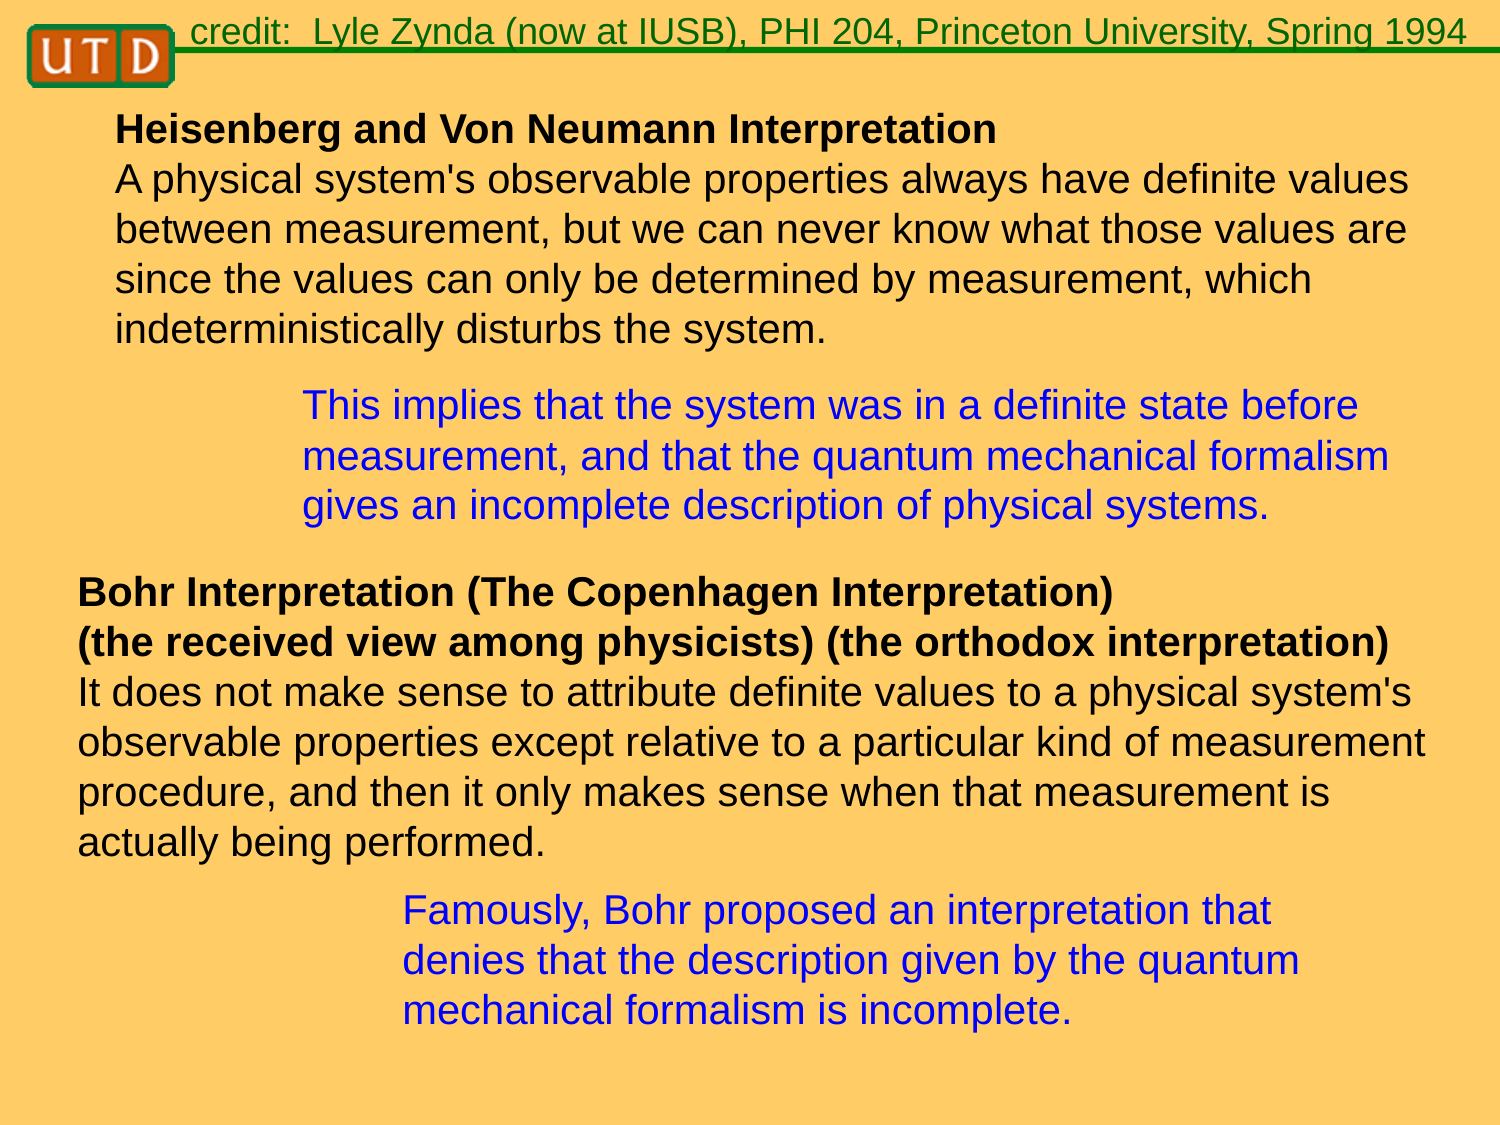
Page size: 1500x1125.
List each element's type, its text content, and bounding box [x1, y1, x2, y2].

text_box Heisenberg and Von Neumann Interpretation A physical system's observable properties always have definite values between measurement, but we can never know what those values are since the values can only be determined by measurement, which indeterministically disturbs the system. [99, 94, 1425, 360]
text_box This implies that the system was in a definite state before measurement, and that the quantum mechanical formalism gives an incomplete description of physical systems. [287, 370, 1475, 536]
text_box credit: Lyle Zynda (now at IUSB), PHI 204, Princeton University, Spring 1994 [174, 0, 1500, 105]
text_box Famously, Bohr proposed an interpretation that denies that the description given by the quantum mechanical formalism is incomplete. [387, 875, 1363, 1040]
text_box Bohr Interpretation (The Copenhagen Interpretation) (the received view among physicists) (the orthodox interpretation) It does not make sense to attribute definite values to a physical system's observable properties except relative to a particular kind of measurement procedure, and then it only makes sense when that measurement is actually being performed. [62, 556, 1463, 872]
picture [26, 24, 174, 88]
